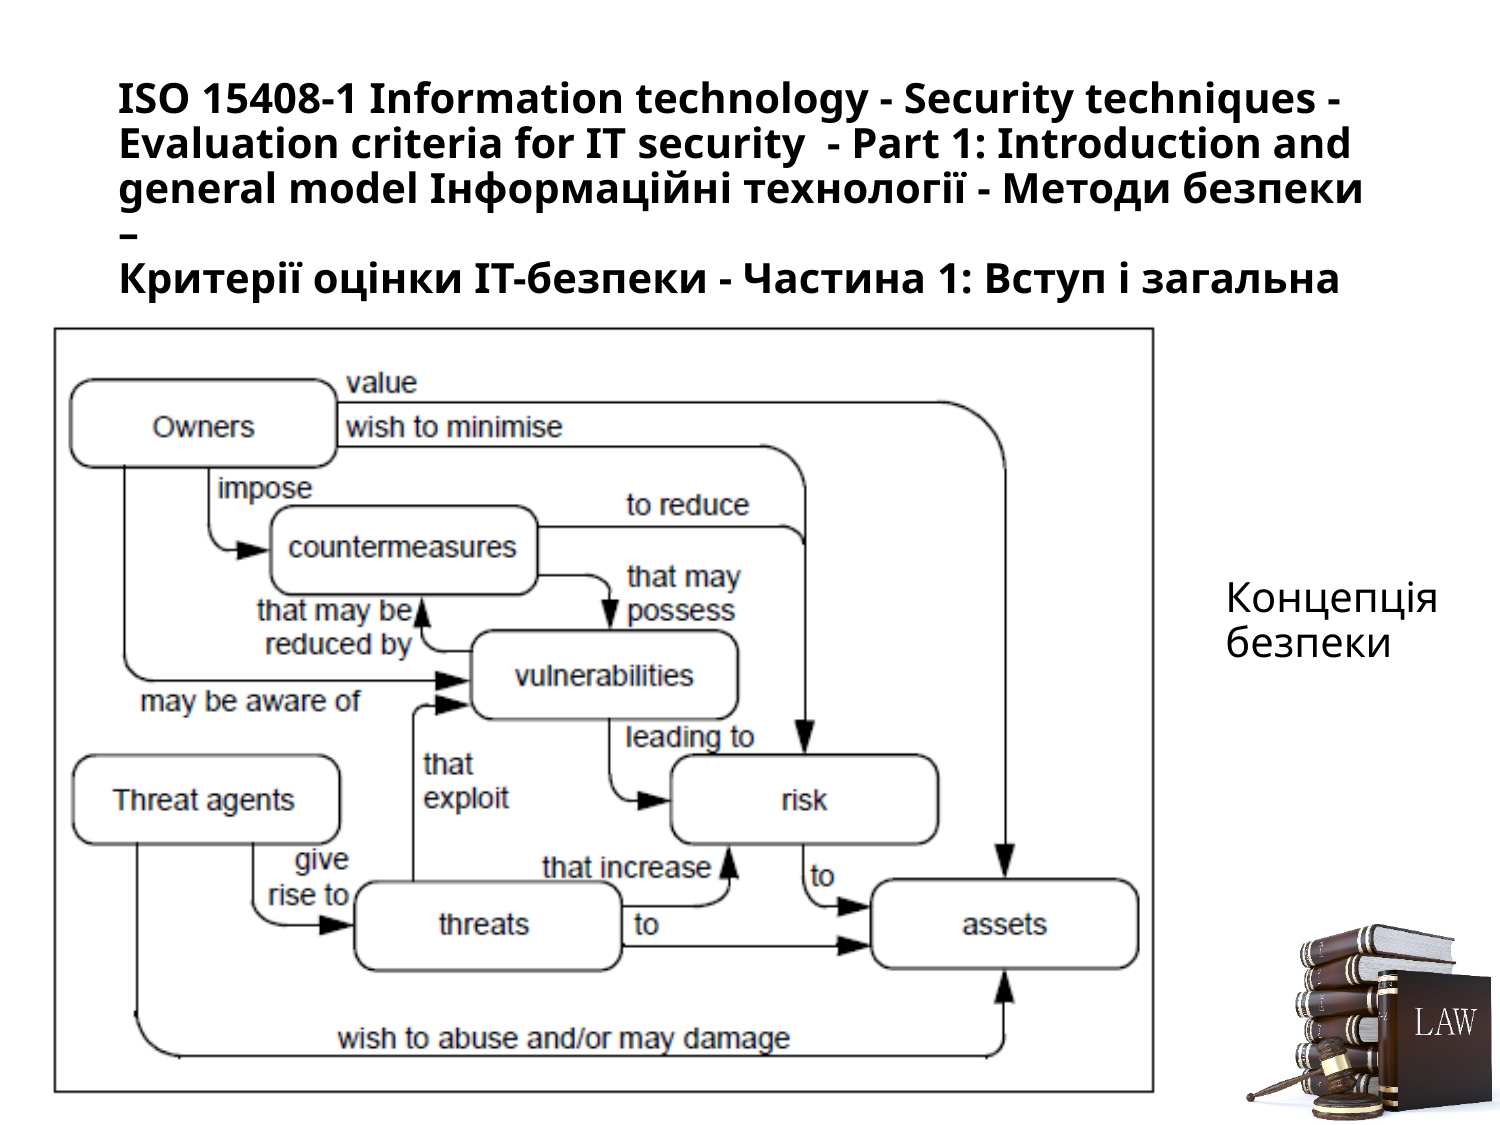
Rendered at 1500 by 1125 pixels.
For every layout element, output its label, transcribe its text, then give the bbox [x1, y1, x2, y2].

title ISO 15408-1 Information technology - Security techniques - Evaluation criteria for IT security - Part 1: Introduction and general model Інформаційні технології - Методи безпеки – Критерії оцінки ІТ-безпеки - Частина 1: Вступ і загальна модель [103, 111, 1400, 314]
picture [26, 307, 1180, 1125]
picture [1213, 918, 1500, 1125]
text_box Концепція безпеки [1210, 565, 1478, 678]
